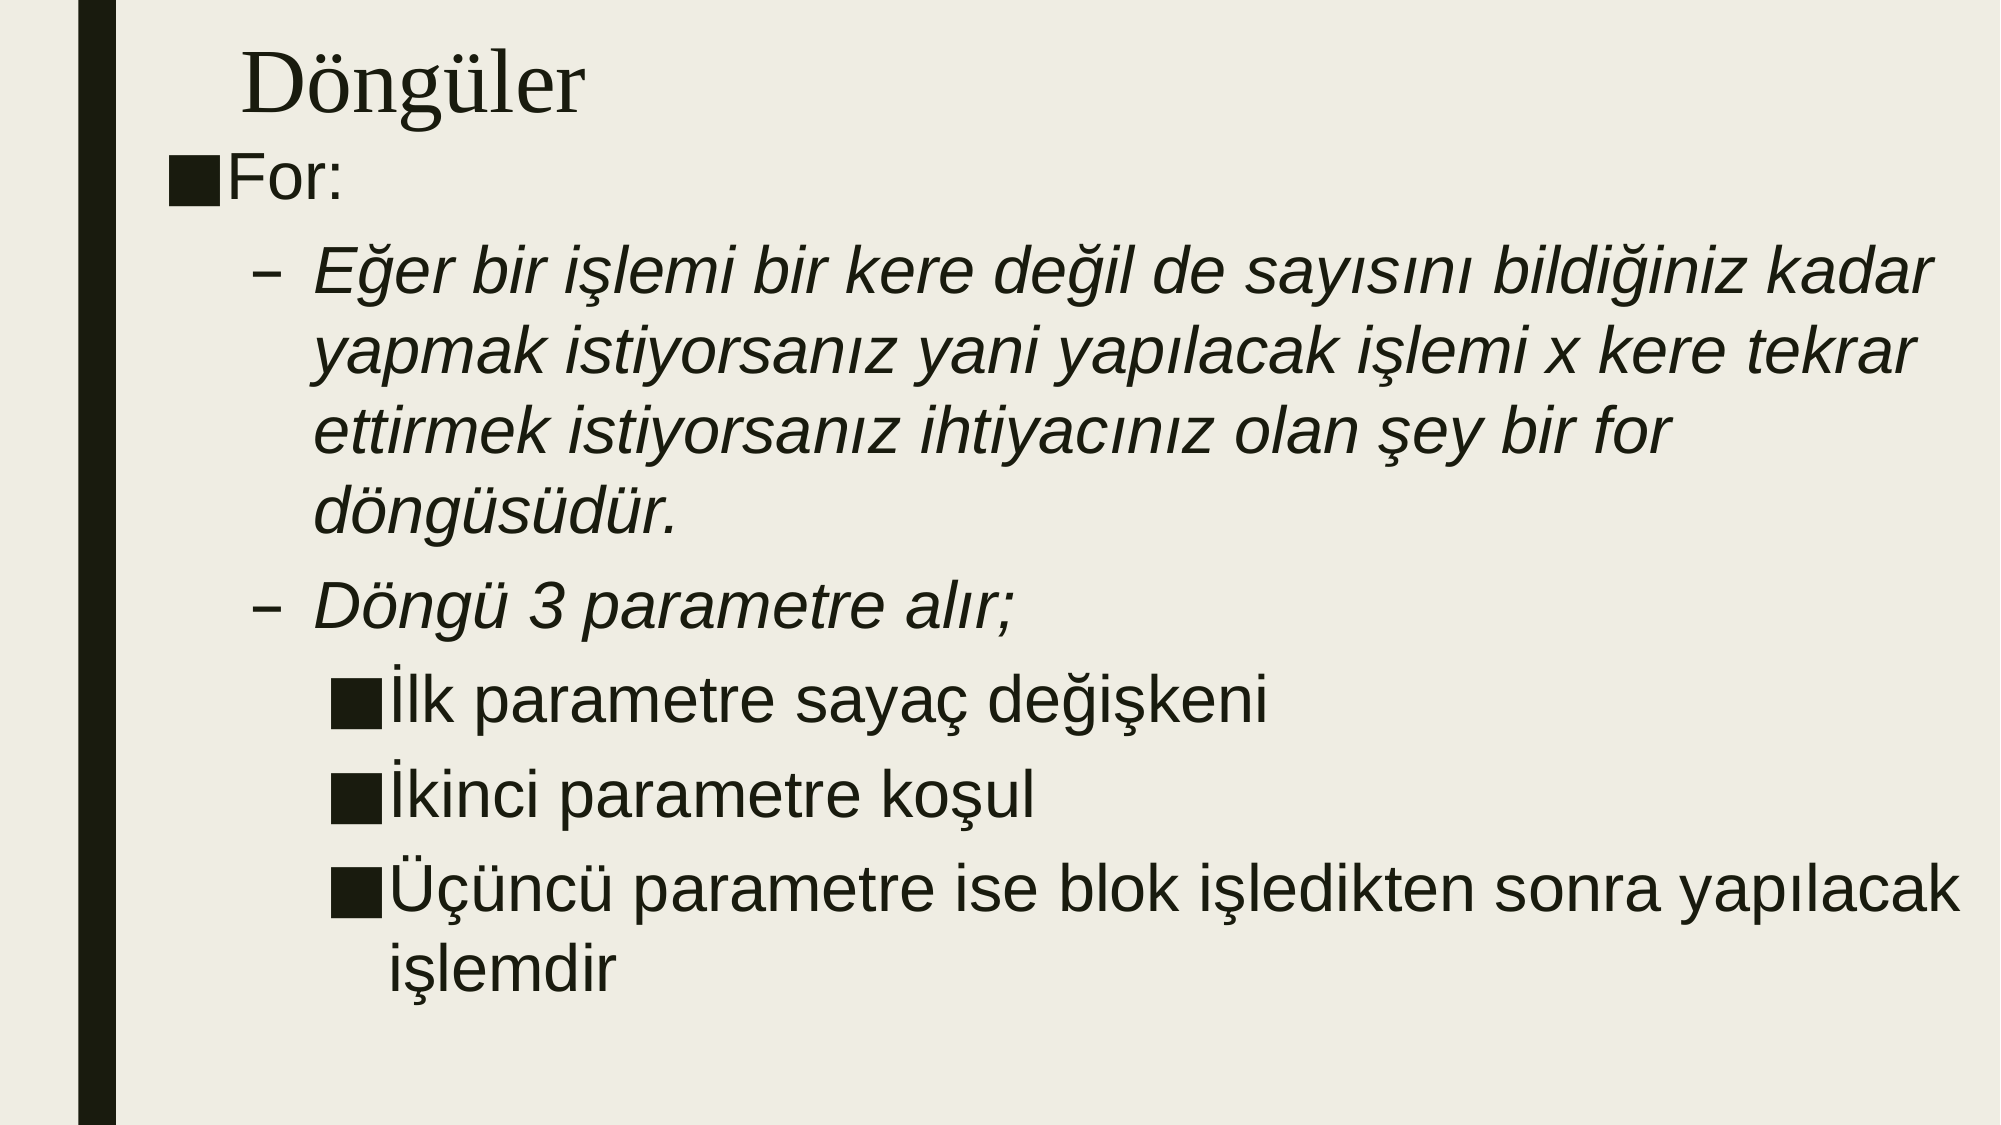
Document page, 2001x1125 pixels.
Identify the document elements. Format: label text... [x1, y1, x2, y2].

list For: Eğer bir işlemi bir kere değil de sayısını bildiğiniz kadar yapmak istiyorsanız yani yapılacak işlemi x kere tekrar ettirmek istiyorsanız ihtiyacınız olan şey bir for döngüsüdür. Döngü 3 parametre alır; İlk parametre sayaç değişkeni İkinci parametre koşul Üçüncü parametre ise blok işledikten sonra yapılacak işlemdir [148, 125, 1989, 1125]
title Döngüler [225, 27, 1800, 125]
